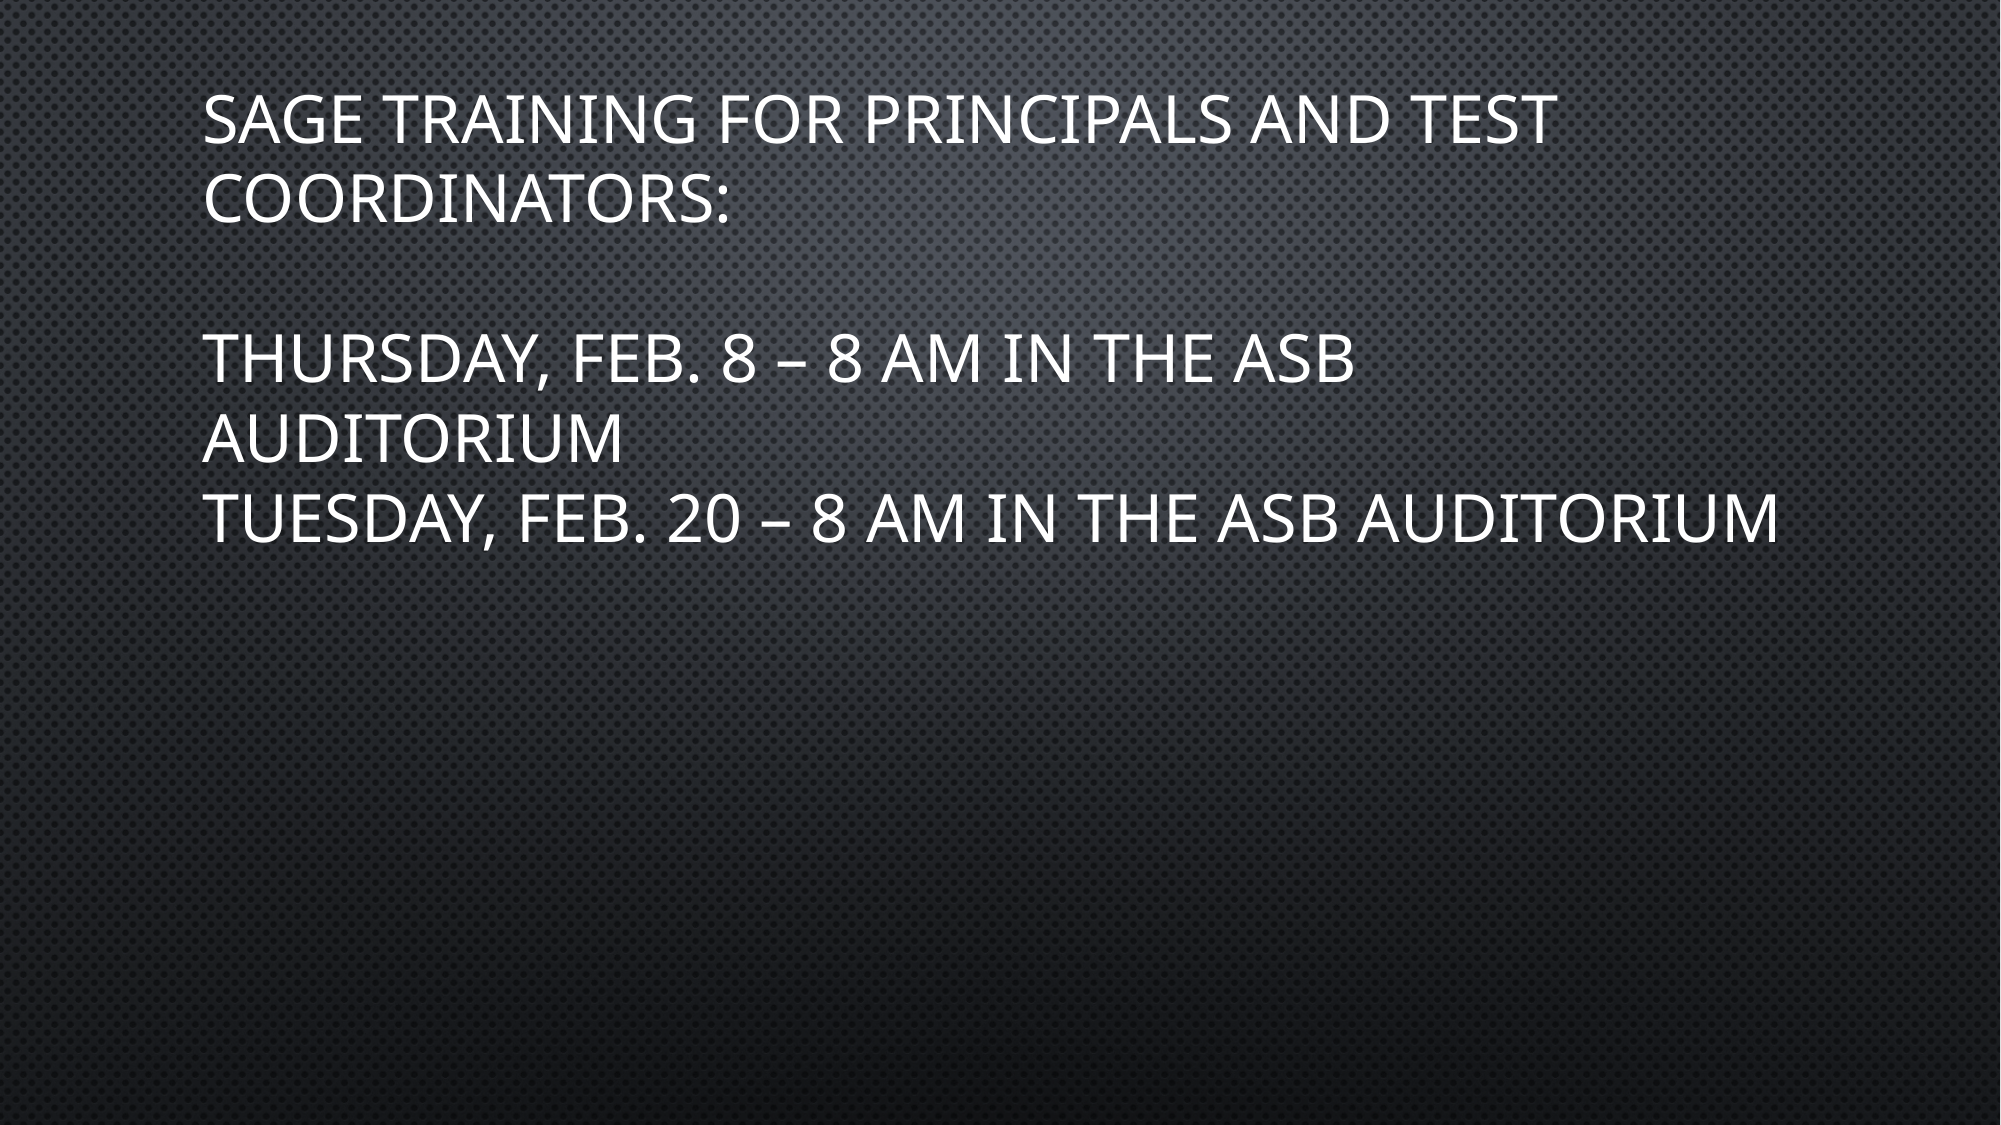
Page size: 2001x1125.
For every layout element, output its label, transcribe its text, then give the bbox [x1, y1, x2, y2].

title SAGE Training for principals and test coordinators: Thursday, Feb. 8 – 8 am in the ASB Auditorium Tuesday, Feb. 20 – 8 am in the ASB auditorium [187, 99, 1813, 613]
